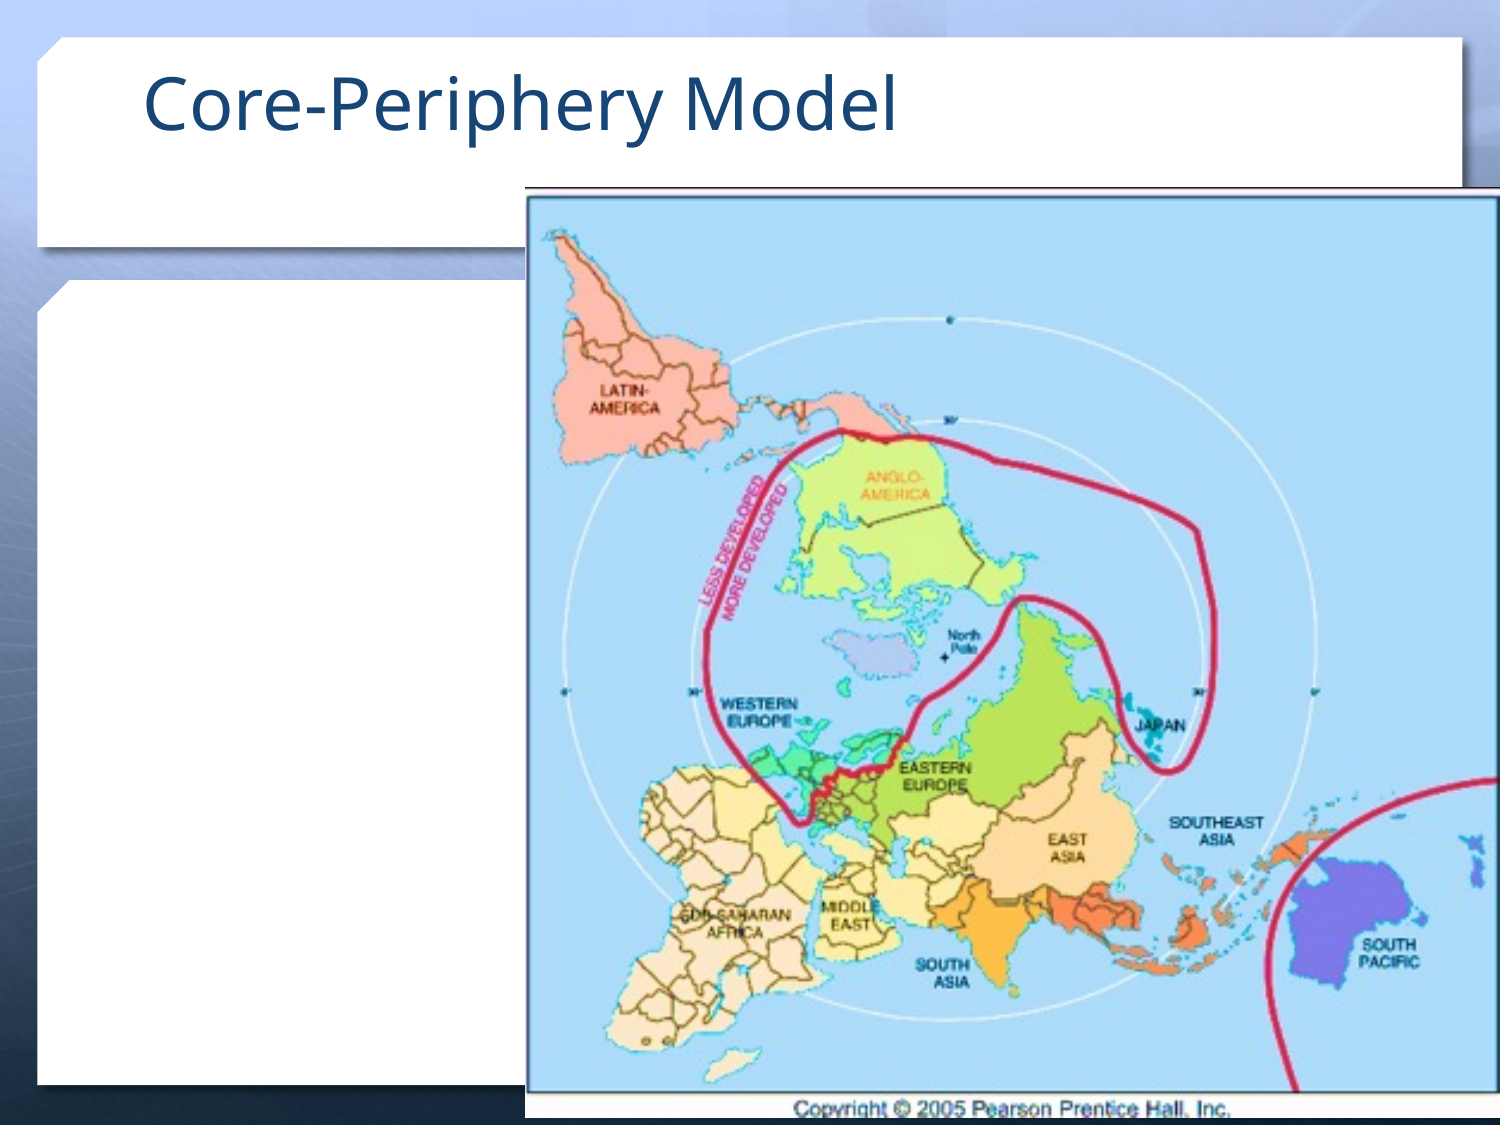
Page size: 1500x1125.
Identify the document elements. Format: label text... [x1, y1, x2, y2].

title Core-Periphery Model [127, 48, 1372, 153]
picture [524, 186, 1500, 1118]
